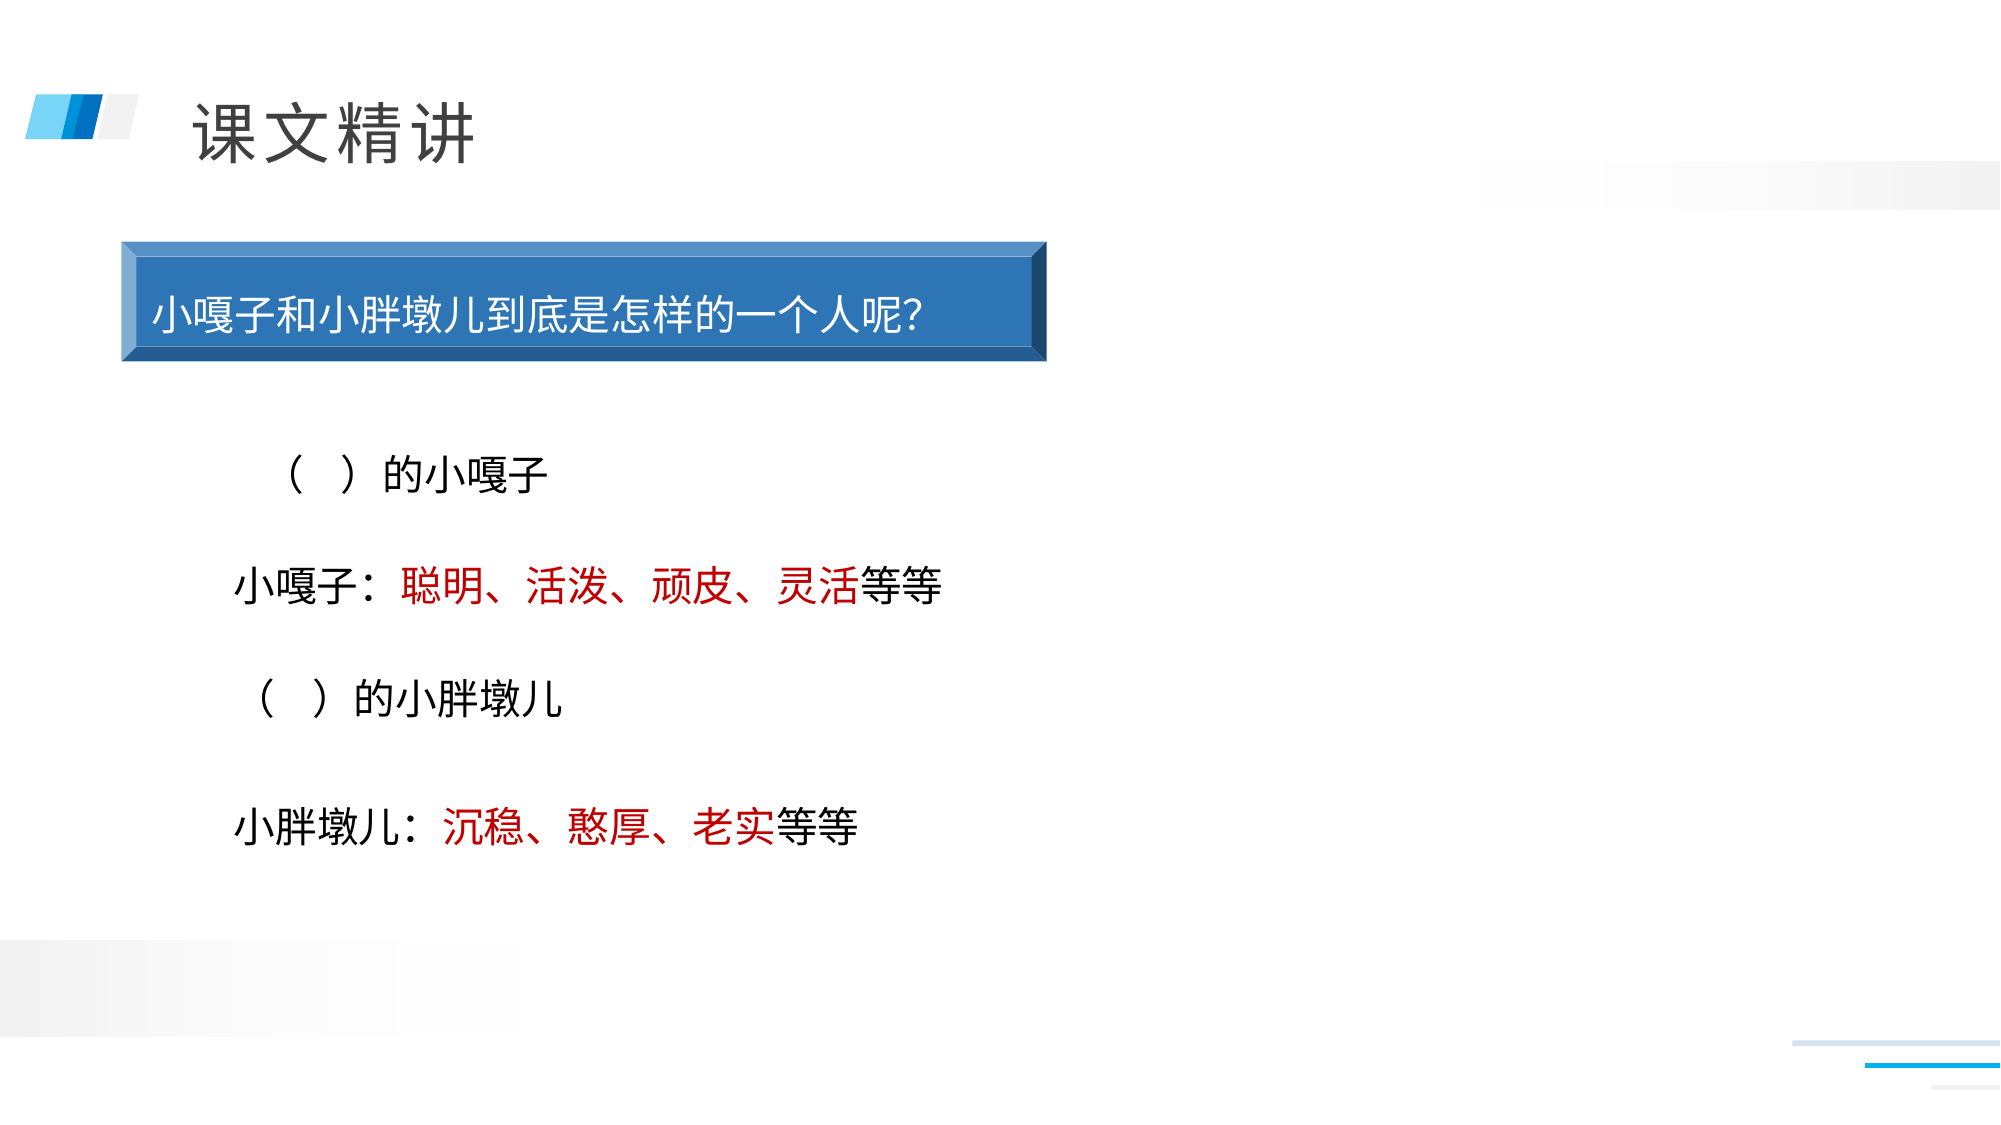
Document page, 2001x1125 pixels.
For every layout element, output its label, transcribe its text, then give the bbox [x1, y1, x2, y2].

text_box 小嘎子：聪明、活泼、顽皮、灵活等等 [218, 552, 1637, 618]
text_box 小嘎子和小胖墩儿到底是怎样的一个人呢？ [121, 241, 1047, 362]
text_box 小胖墩儿：沉稳、憨厚、老实等等 [218, 793, 1329, 859]
text_box （ ）的小胖墩儿 [218, 665, 1637, 731]
text_box （ ）的小嘎子 [218, 441, 1637, 506]
